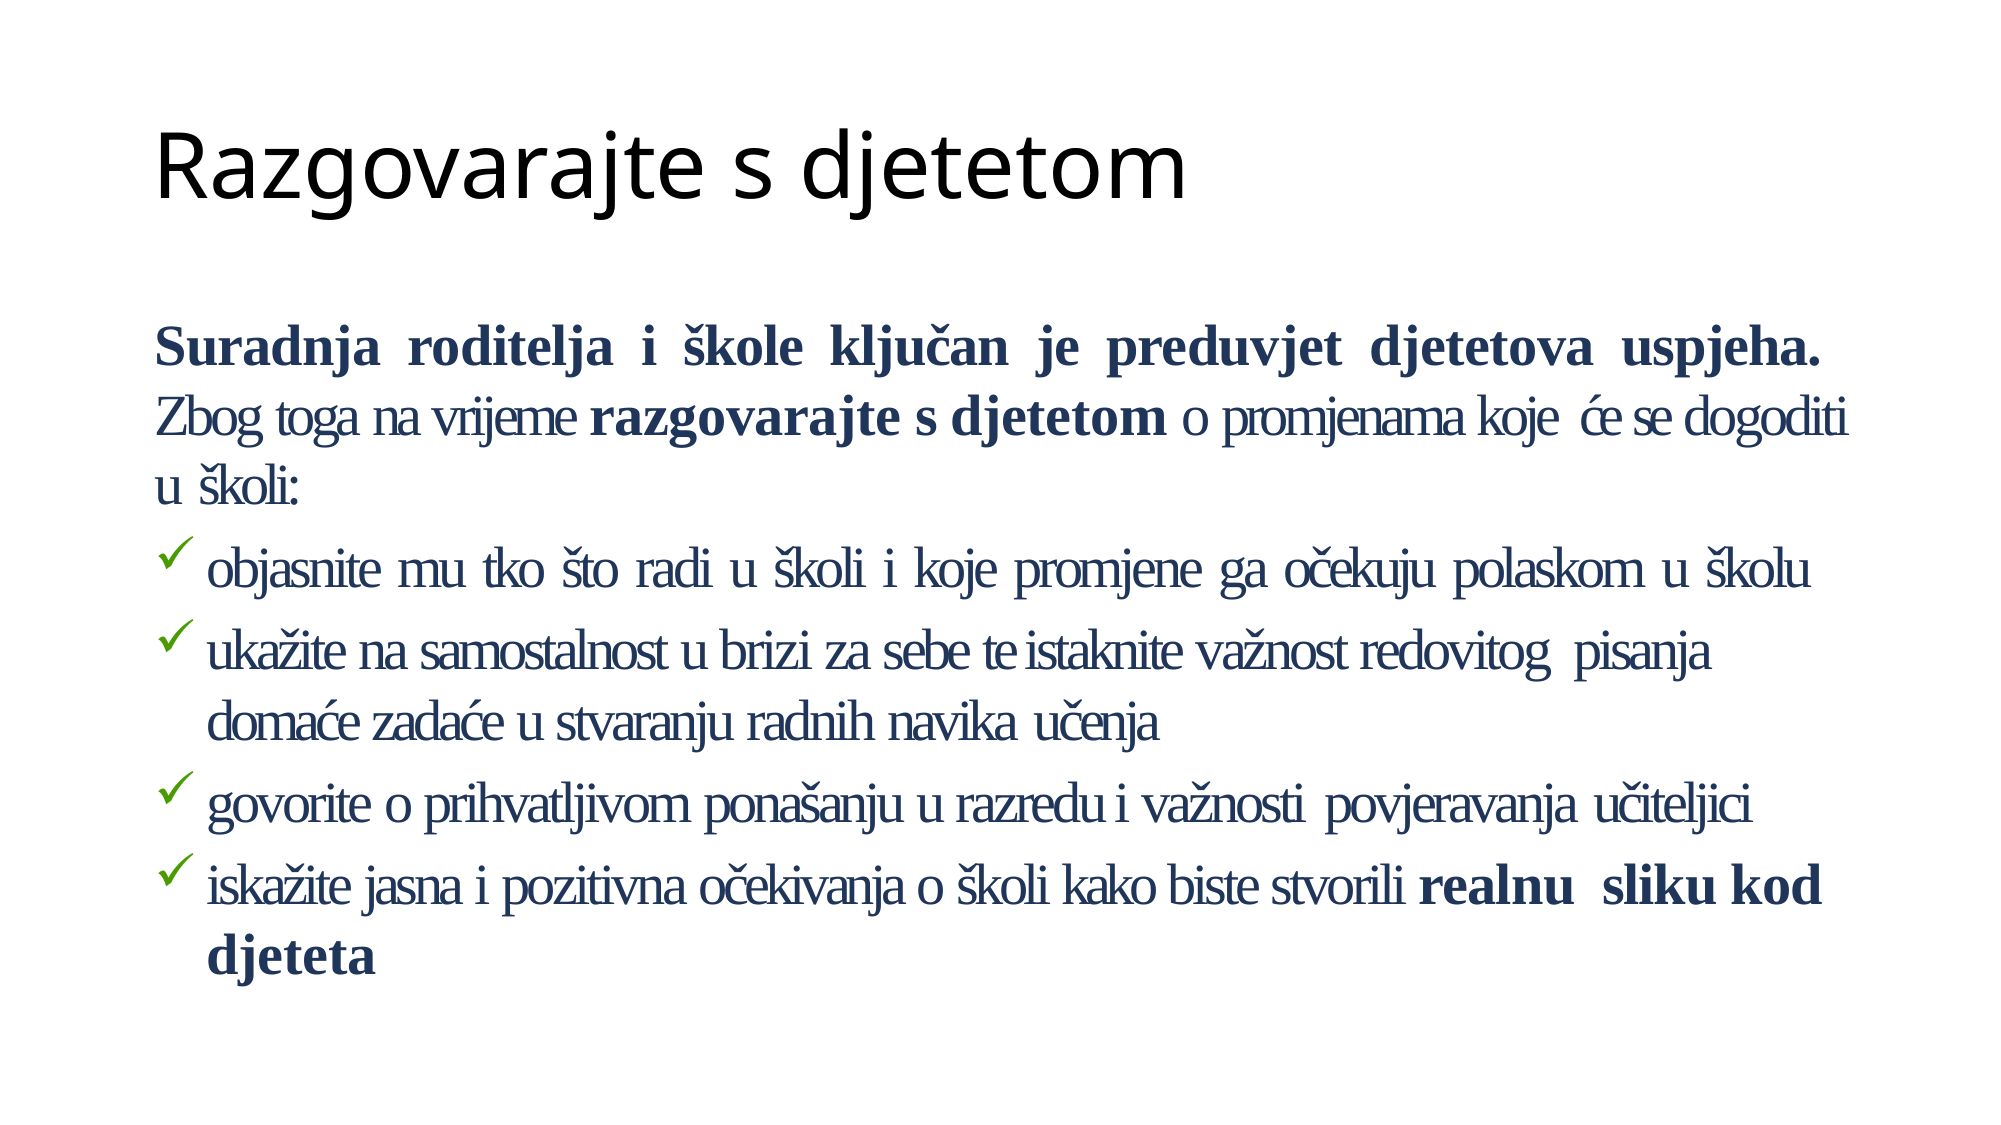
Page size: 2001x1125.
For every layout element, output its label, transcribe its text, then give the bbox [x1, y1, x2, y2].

title Razgovarajte s djetetom [137, 59, 1863, 278]
list Suradnja roditelja i škole ključan je preduvjet djetetova uspjeha. Zbog toga na vrijeme razgovarajte s djetetom o promjenama koje će se dogoditi u školi: objasnite mu tko što radi u školi i koje promjene ga očekuju polaskom u školu ukažite na samostalnost u brizi za sebe te istaknite važnost redovitog pisanja domaće zadaće u stvaranju radnih navika učenja govorite o prihvatljivom ponašanju u razredu i važnosti povjeravanja učiteljici iskažite jasna i pozitivna očekivanja o školi kako biste stvorili realnu sliku kod djeteta [137, 299, 1863, 1125]
